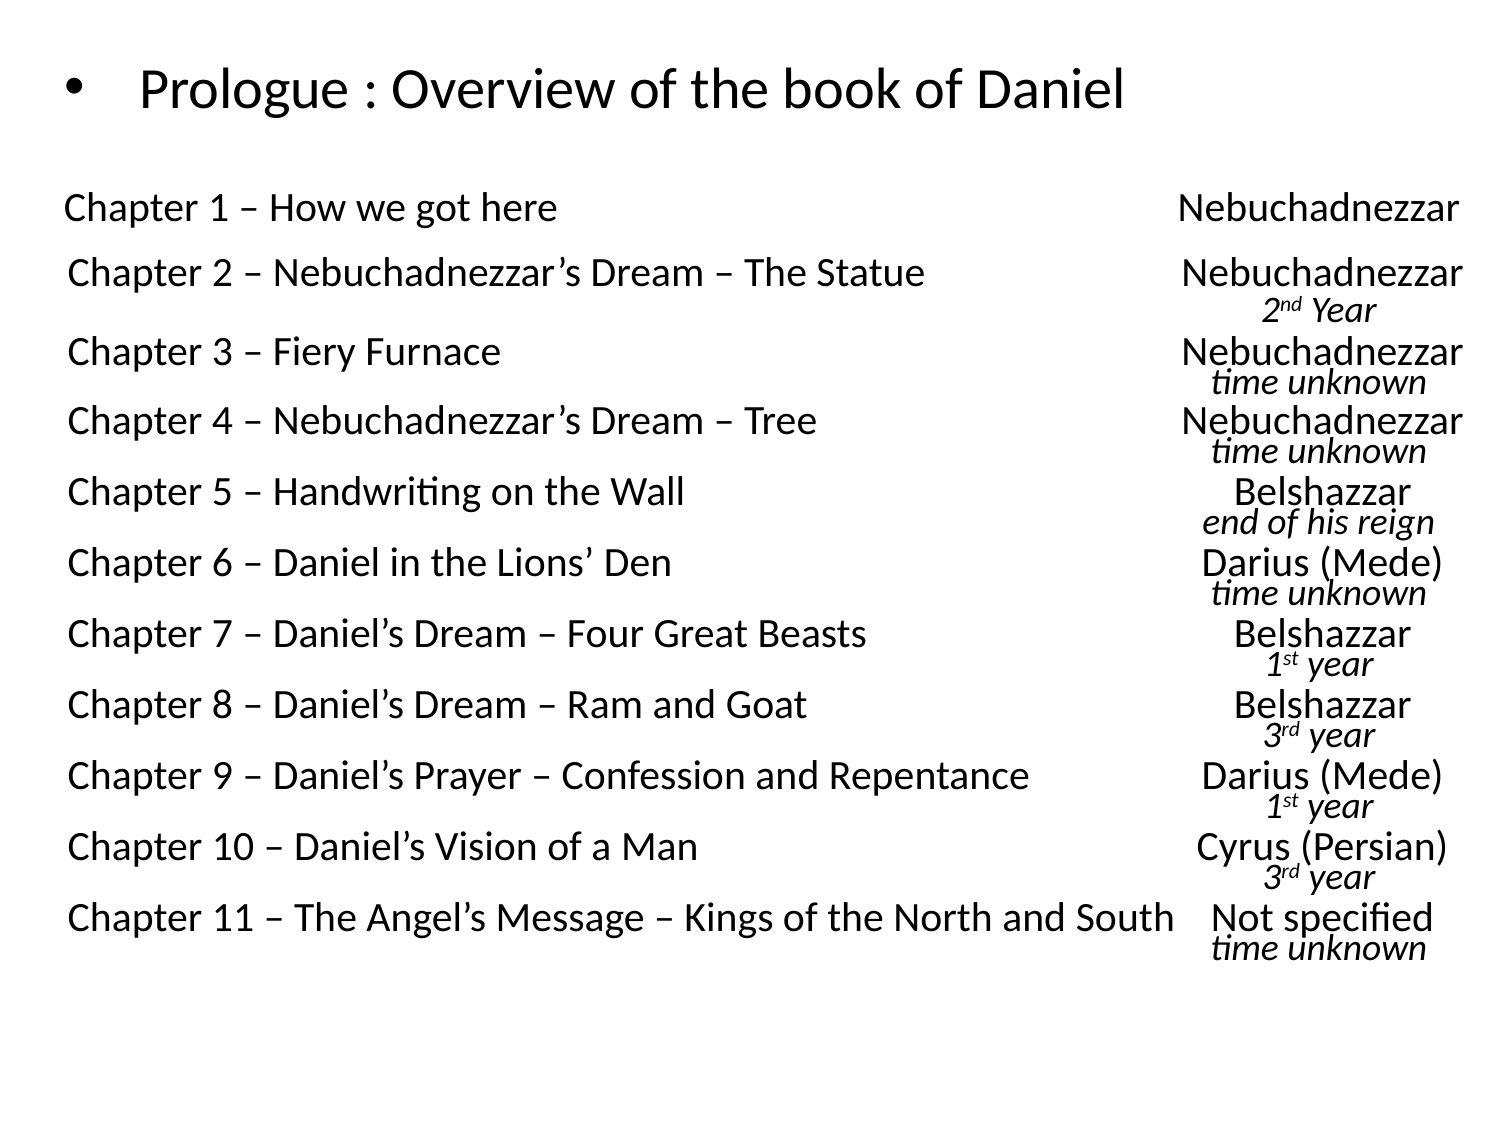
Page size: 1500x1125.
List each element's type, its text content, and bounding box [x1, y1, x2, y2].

text_box 1st year [1139, 773, 1498, 811]
text_box Chapter 2 – Nebuchadnezzar’s Dream – The Statue [53, 236, 1143, 302]
text_box 1st year [1139, 631, 1498, 669]
text_box Chapter 10 – Daniel’s Vision of a Man [53, 811, 1143, 876]
text_box time unknown [1139, 915, 1498, 976]
text_box 3rd year [1139, 702, 1498, 740]
text_box Belshazzar [1143, 456, 1500, 522]
text_box Nebuchadnezzar [1143, 316, 1500, 382]
text_box Belshazzar [1143, 669, 1500, 734]
text_box 2nd Year [1139, 277, 1498, 338]
text_box Cyrus (Persian) [1143, 811, 1500, 876]
text_box Nebuchadnezzar [1143, 385, 1500, 451]
text_box time unknown [1139, 560, 1498, 621]
text_box Nebuchadnezzar [1139, 172, 1498, 236]
text_box end of his reign [1139, 490, 1498, 527]
text_box Not specified [1143, 881, 1500, 947]
text_box time unknown [1139, 349, 1498, 385]
text_box Chapter 6 – Daniel in the Lions’ Den [53, 527, 1143, 593]
text_box Chapter 1 – How we got here [49, 172, 1139, 238]
text_box Chapter 7 – Daniel’s Dream – Four Great Beasts [53, 598, 1143, 664]
text_box Chapter 4 – Nebuchadnezzar’s Dream – Tree [53, 385, 1143, 451]
text_box Chapter 5 – Handwriting on the Wall [53, 456, 1143, 522]
text_box Darius (Mede) [1143, 527, 1500, 593]
text_box Darius (Mede) [1143, 740, 1500, 805]
text_box Belshazzar [1143, 598, 1500, 664]
text_box Nebuchadnezzar [1143, 236, 1500, 302]
text_box 3rd year [1139, 844, 1498, 881]
text_box Chapter 9 – Daniel’s Prayer – Confession and Repentance [53, 740, 1143, 805]
text_box Chapter 8 – Daniel’s Dream – Ram and Goat [53, 669, 1143, 734]
text_box Chapter 11 – The Angel’s Message – Kings of the North and South [53, 881, 1143, 947]
text_box Prologue : Overview of the book of Daniel [49, 42, 1497, 128]
text_box Chapter 3 – Fiery Furnace [53, 316, 1143, 382]
text_box time unknown [1139, 419, 1498, 456]
